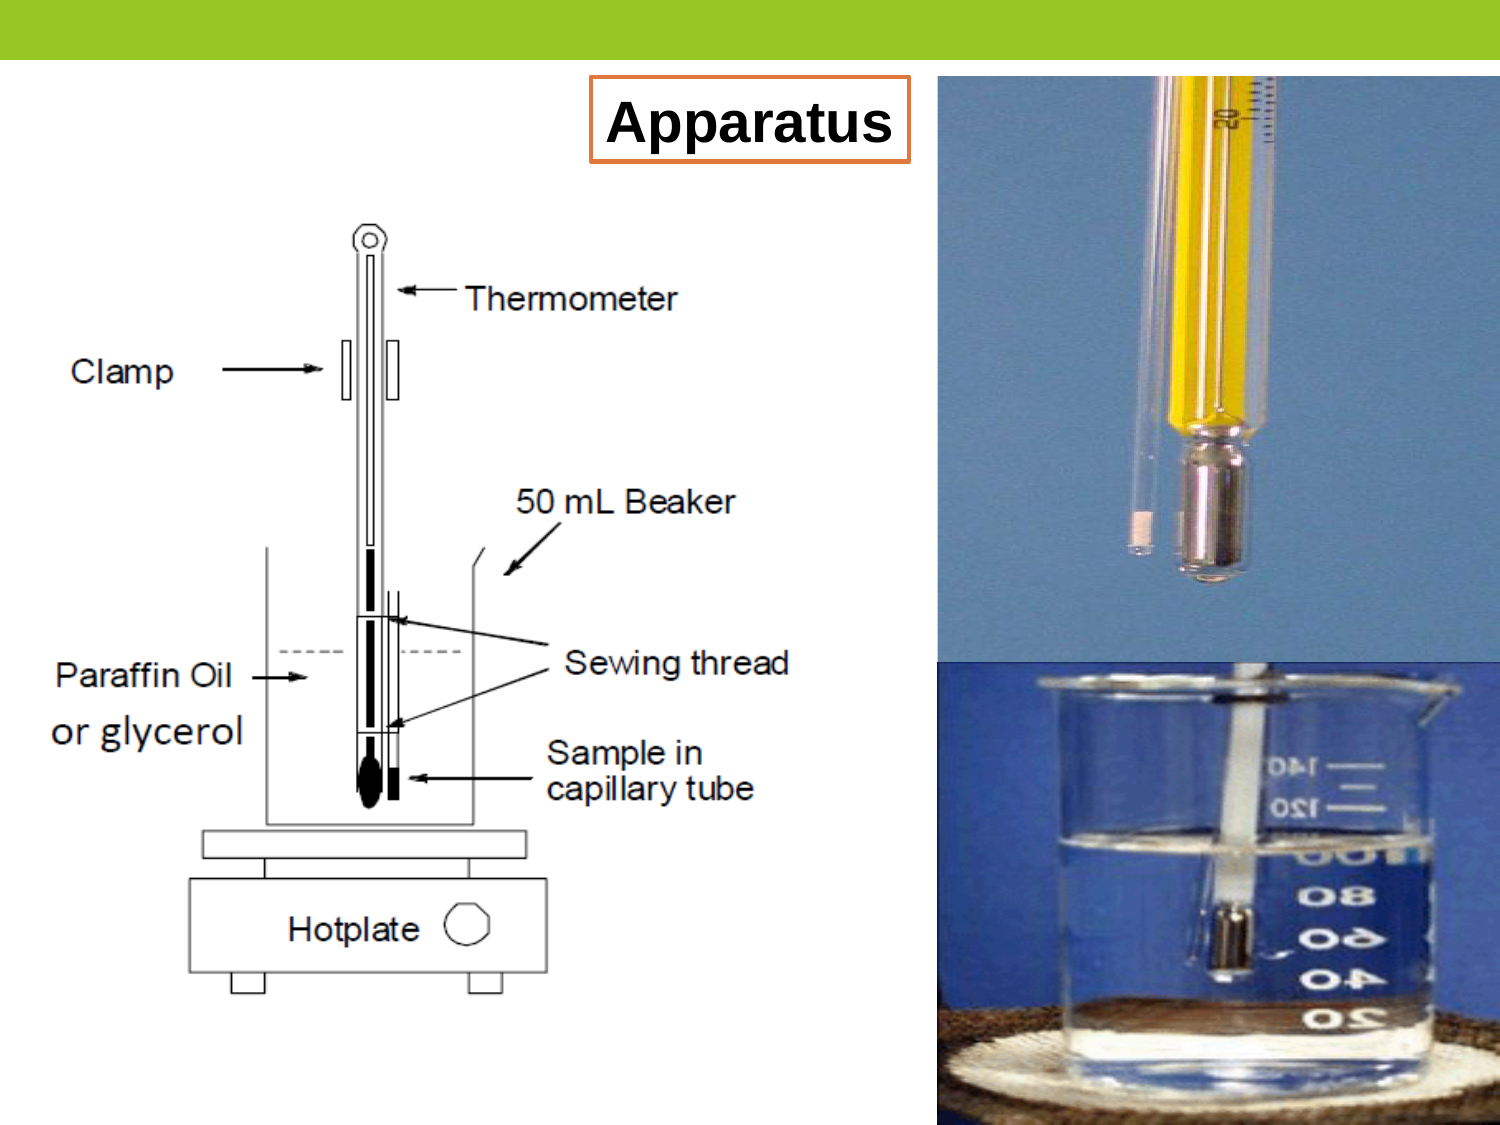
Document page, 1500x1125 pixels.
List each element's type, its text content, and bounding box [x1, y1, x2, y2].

picture [937, 76, 1500, 1125]
picture [0, 174, 838, 1038]
text_box Apparatus [589, 75, 911, 164]
